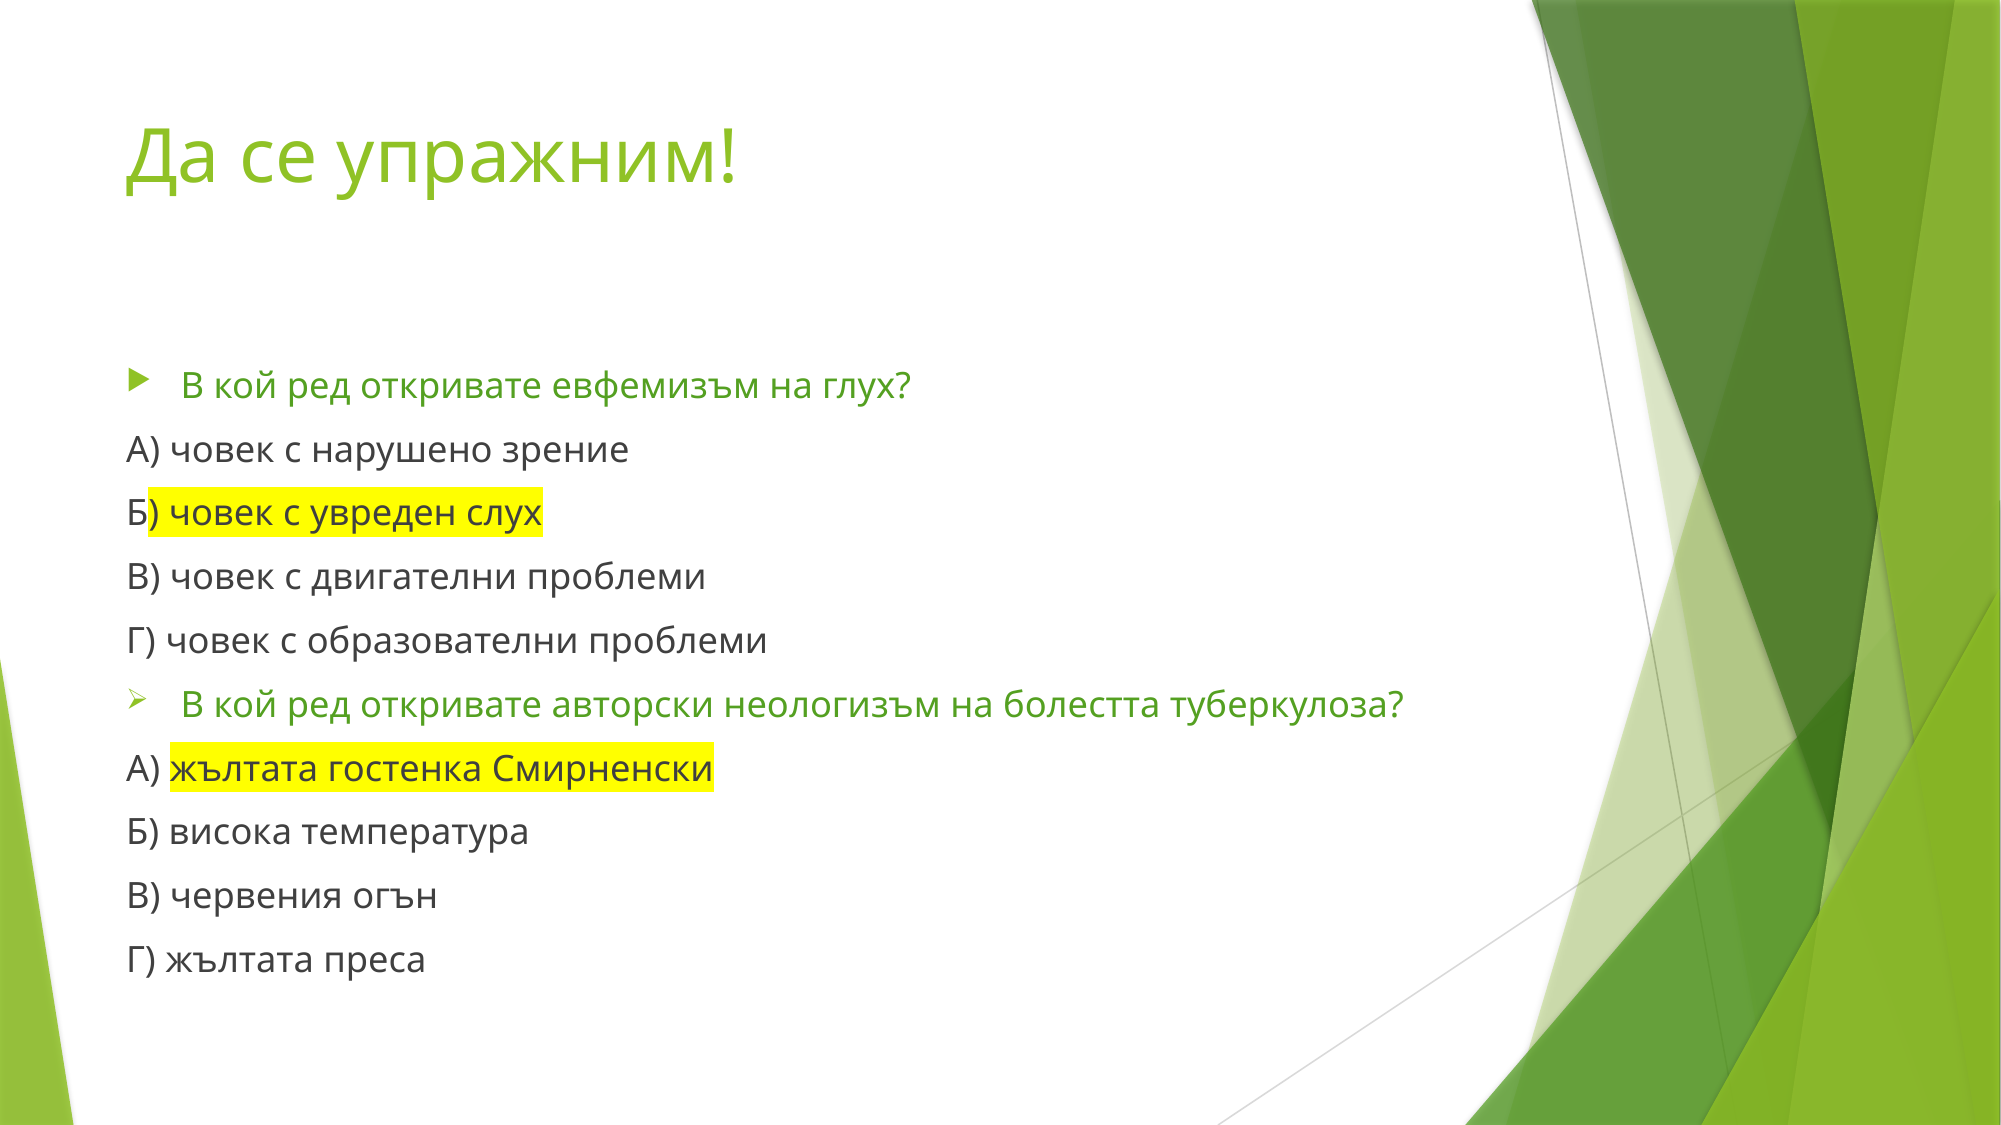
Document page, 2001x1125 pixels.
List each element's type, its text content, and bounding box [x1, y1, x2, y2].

title Да се упражним! [111, 99, 1522, 317]
list В кой ред откривате евфемизъм на глух? А) човек с нарушено зрение Б) човек с увреден слух В) човек с двигателни проблеми Г) човек с образователни проблеми В кой ред откривате авторски неологизъм на болестта туберкулоза? А) жълтата гостенка Смирненски Б) висока температура В) червения огън Г) жълтата преса [111, 354, 1522, 992]
